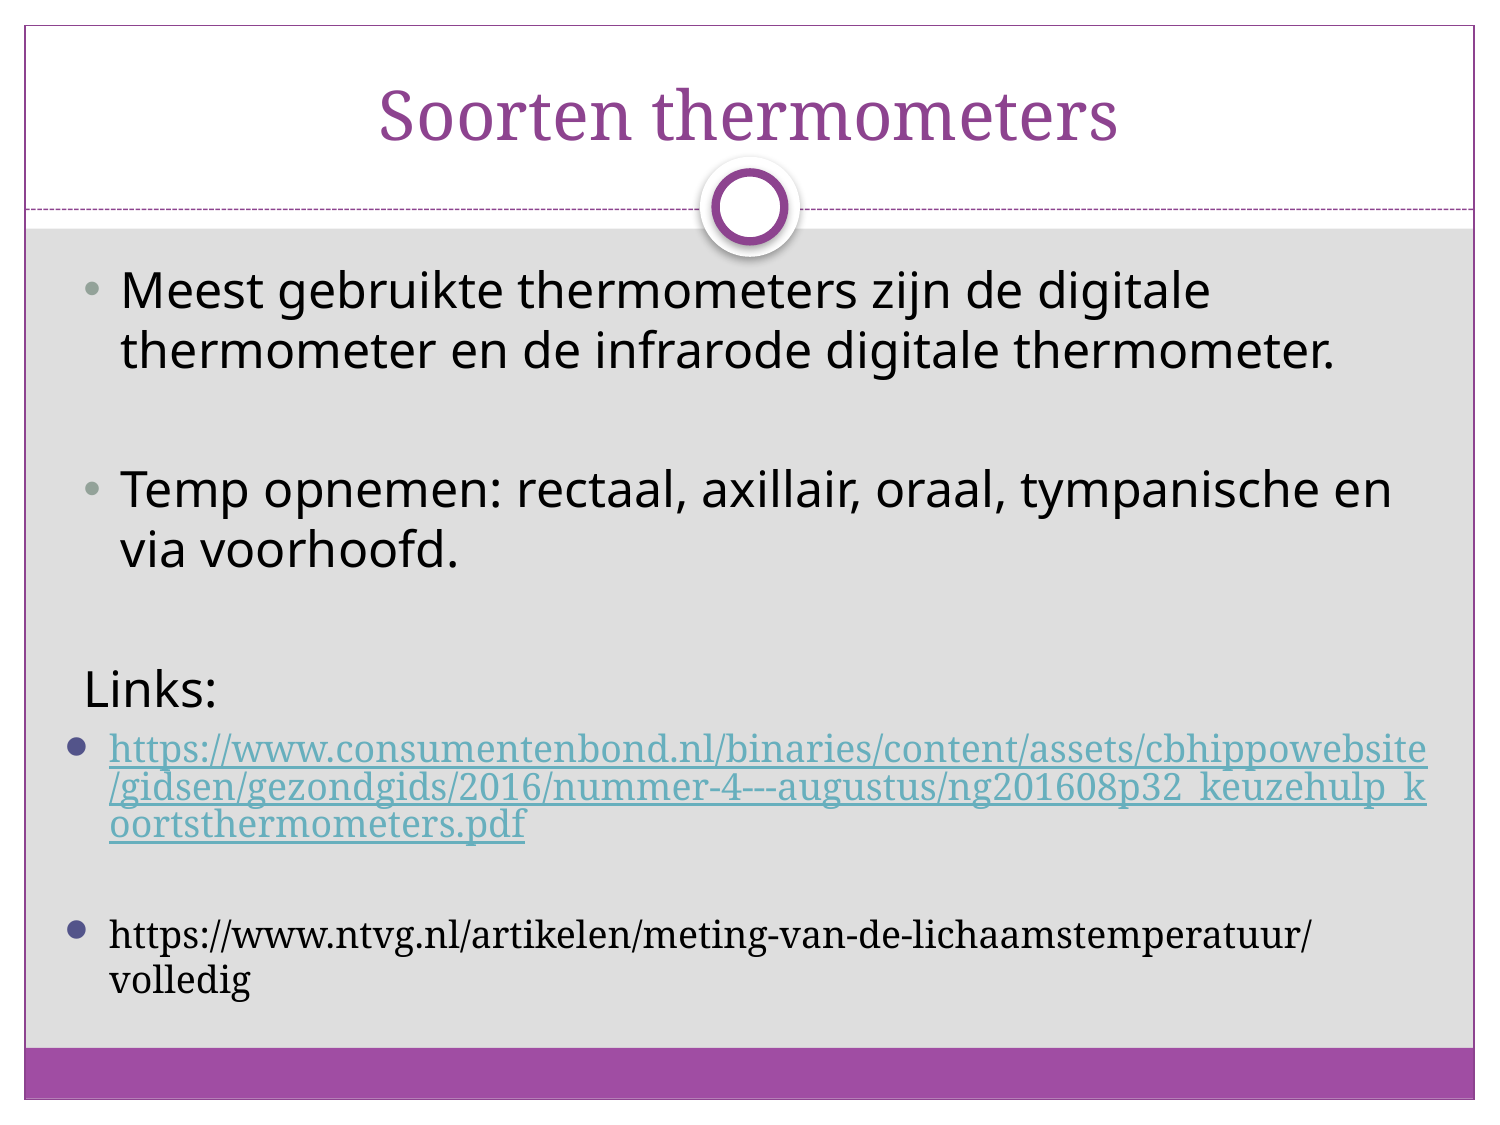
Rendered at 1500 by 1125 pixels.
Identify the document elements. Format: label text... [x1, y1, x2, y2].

title Soorten thermometers [49, 37, 1450, 162]
list Meest gebruikte thermometers zijn de digitale thermometer en de infrarode digitale thermometer. Temp opnemen: rectaal, axillair, oraal, tympanische en via voorhoofd. Links: https://www.consumentenbond.nl/binaries/content/assets/cbhippowebsite/gidsen/gezondgids/2016/nummer-4---augustus/ng201608p32_keuzehulp_koortsthermometers.pdf https://www.ntvg.nl/artikelen/meting-van-de-lichaamstemperatuur/volledig [49, 250, 1445, 1001]
